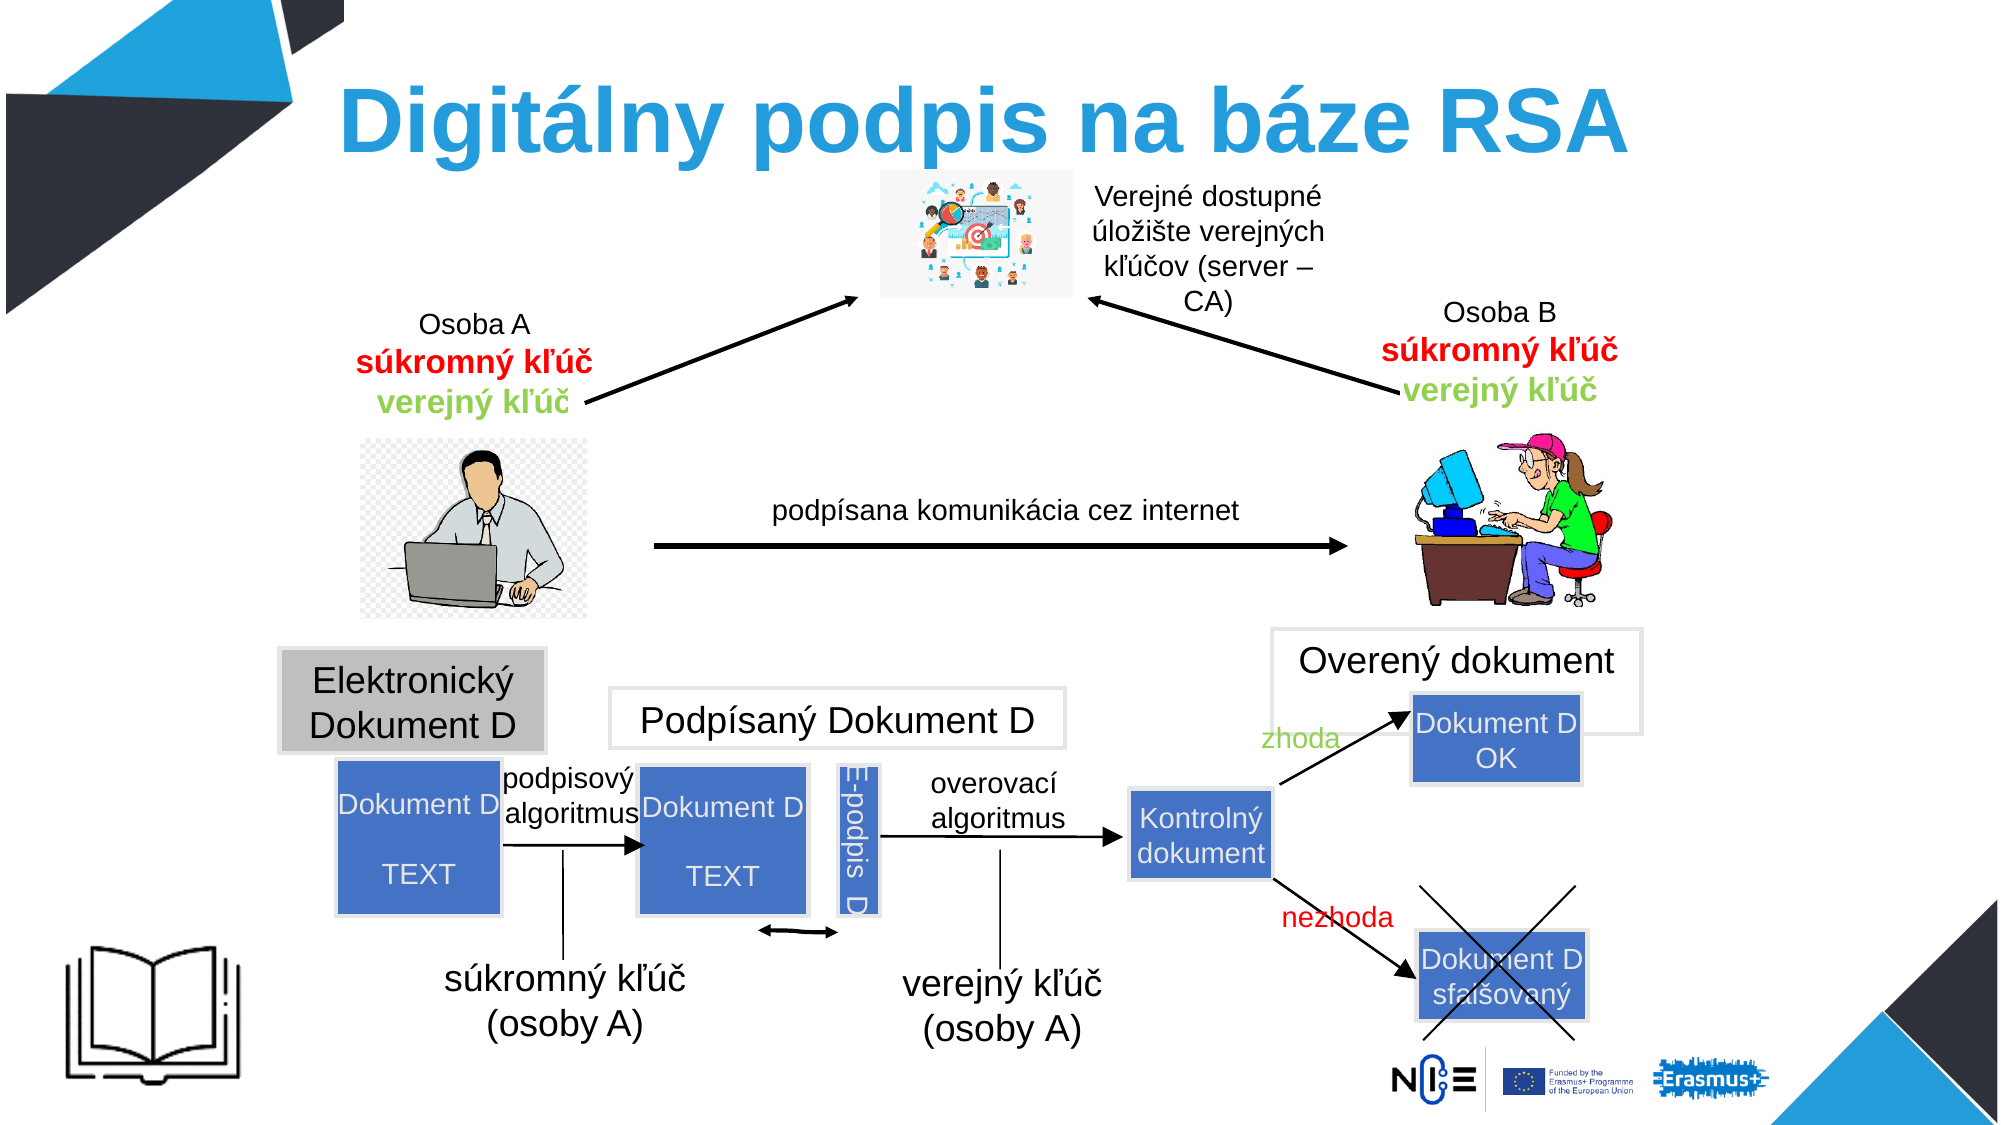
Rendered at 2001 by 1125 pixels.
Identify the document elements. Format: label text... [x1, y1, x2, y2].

title Digitálny podpis na báze RSA [344, 42, 1924, 181]
picture [63, 938, 246, 1091]
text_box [279, 169, 1642, 1059]
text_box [1423, 886, 1575, 1040]
picture [6, 0, 344, 318]
picture [1375, 895, 2000, 1125]
